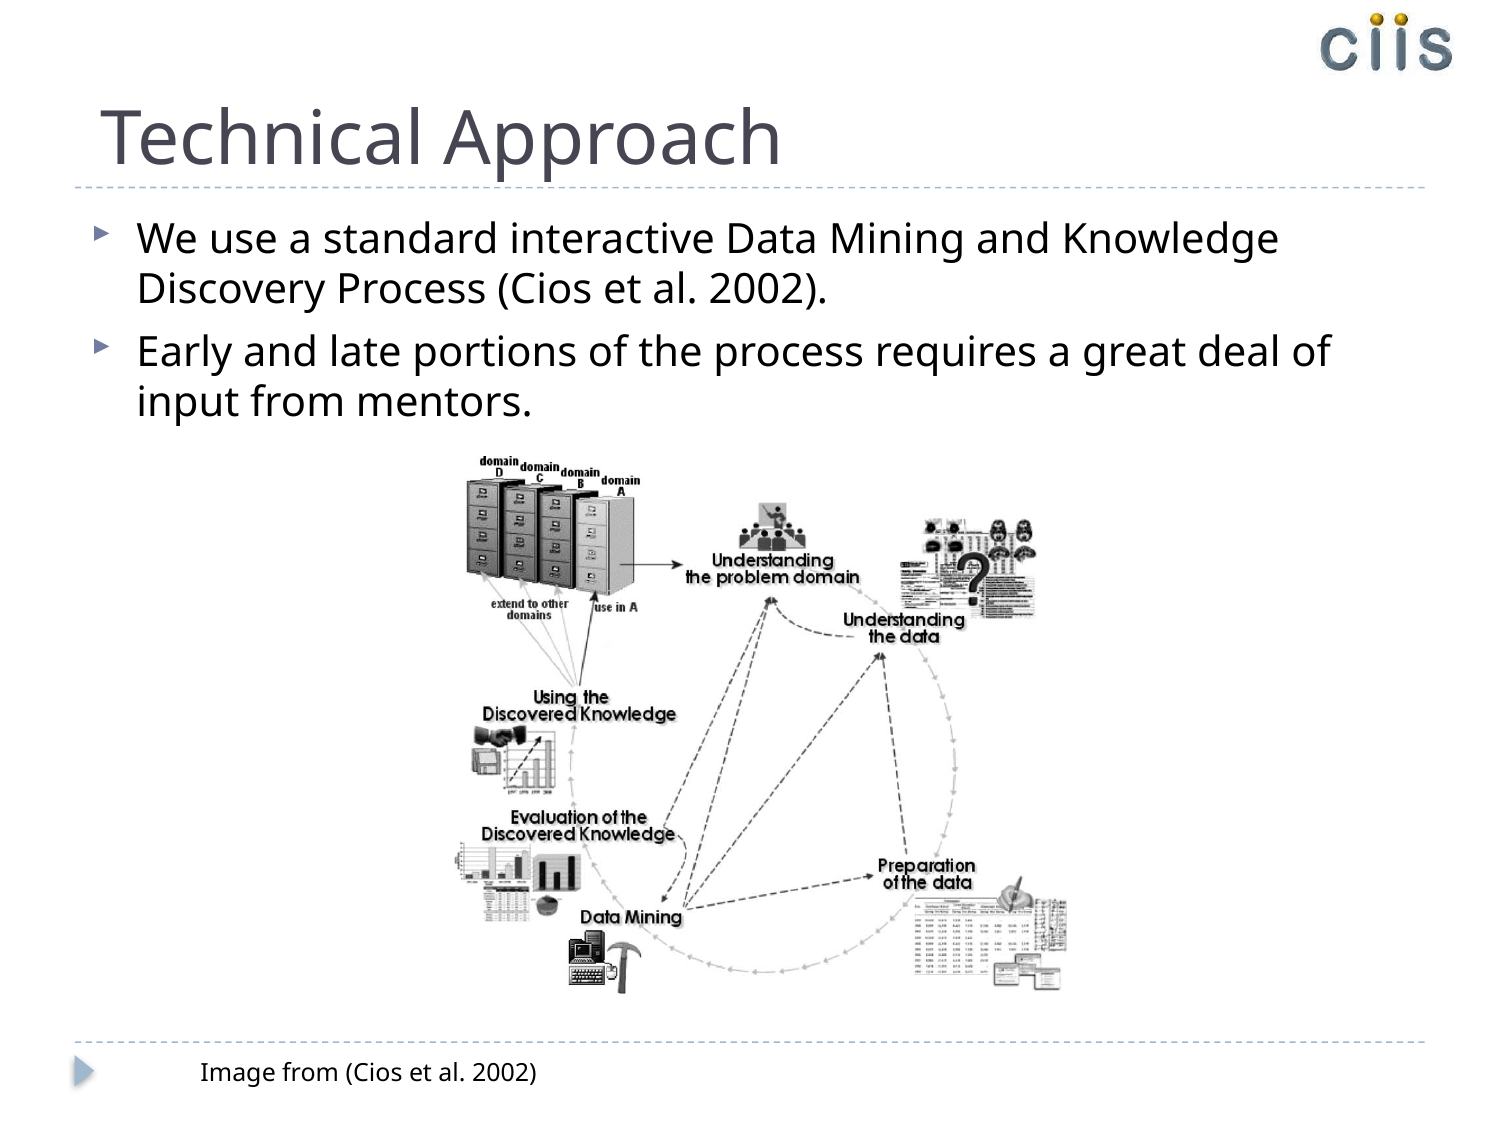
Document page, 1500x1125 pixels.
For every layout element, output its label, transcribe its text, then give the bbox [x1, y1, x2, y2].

picture [1278, 0, 1500, 102]
list We use a standard interactive Data Mining and Knowledge Discovery Process (Cios et al. 2002). Early and late portions of the process requires a great deal of input from mentors. [76, 204, 1427, 458]
title Technical Approach [85, 0, 1436, 188]
picture [454, 455, 1068, 994]
text_box Image from (Cios et al. 2002) [185, 1049, 553, 1094]
